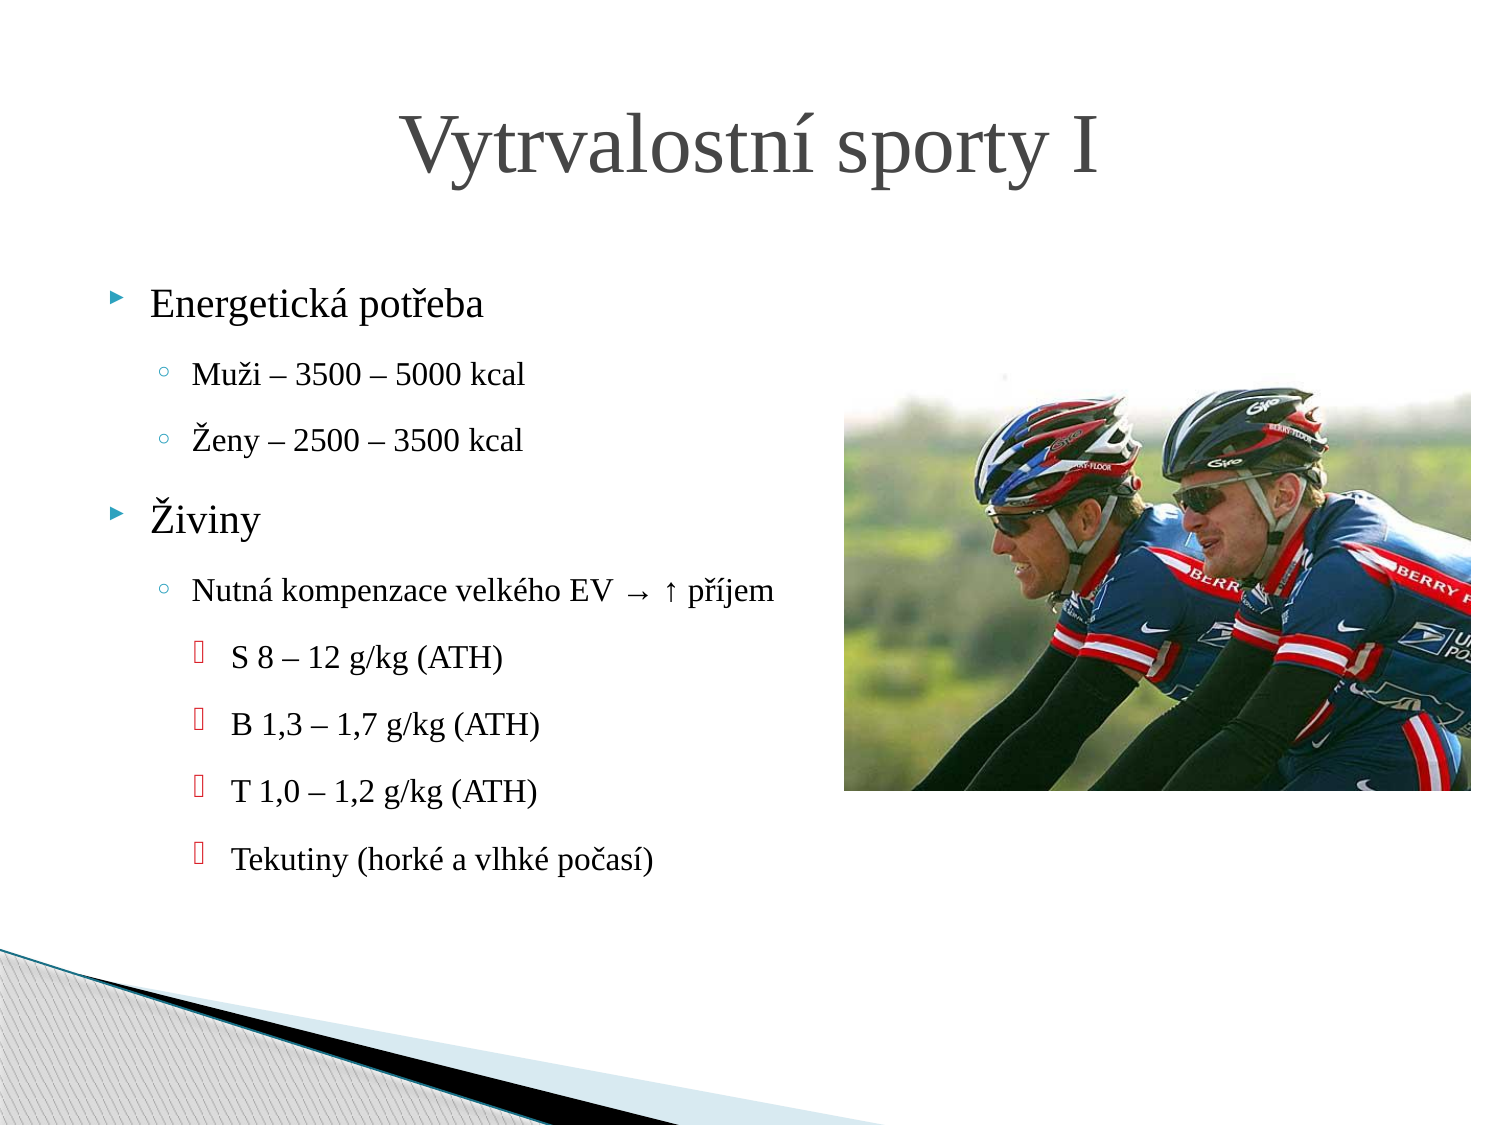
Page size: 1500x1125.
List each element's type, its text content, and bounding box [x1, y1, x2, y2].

picture [844, 373, 1471, 792]
title Vytrvalostní sporty I [75, 45, 1425, 233]
list Energetická potřeba Muži – 3500 – 5000 kcal Ženy – 2500 – 3500 kcal Živiny Nutná kompenzace velkého EV → ↑ příjem S 8 – 12 g/kg (ATH) B 1,3 – 1,7 g/kg (ATH) T 1,0 – 1,2 g/kg (ATH) Tekutiny (horké a vlhké počasí) [75, 243, 1425, 986]
